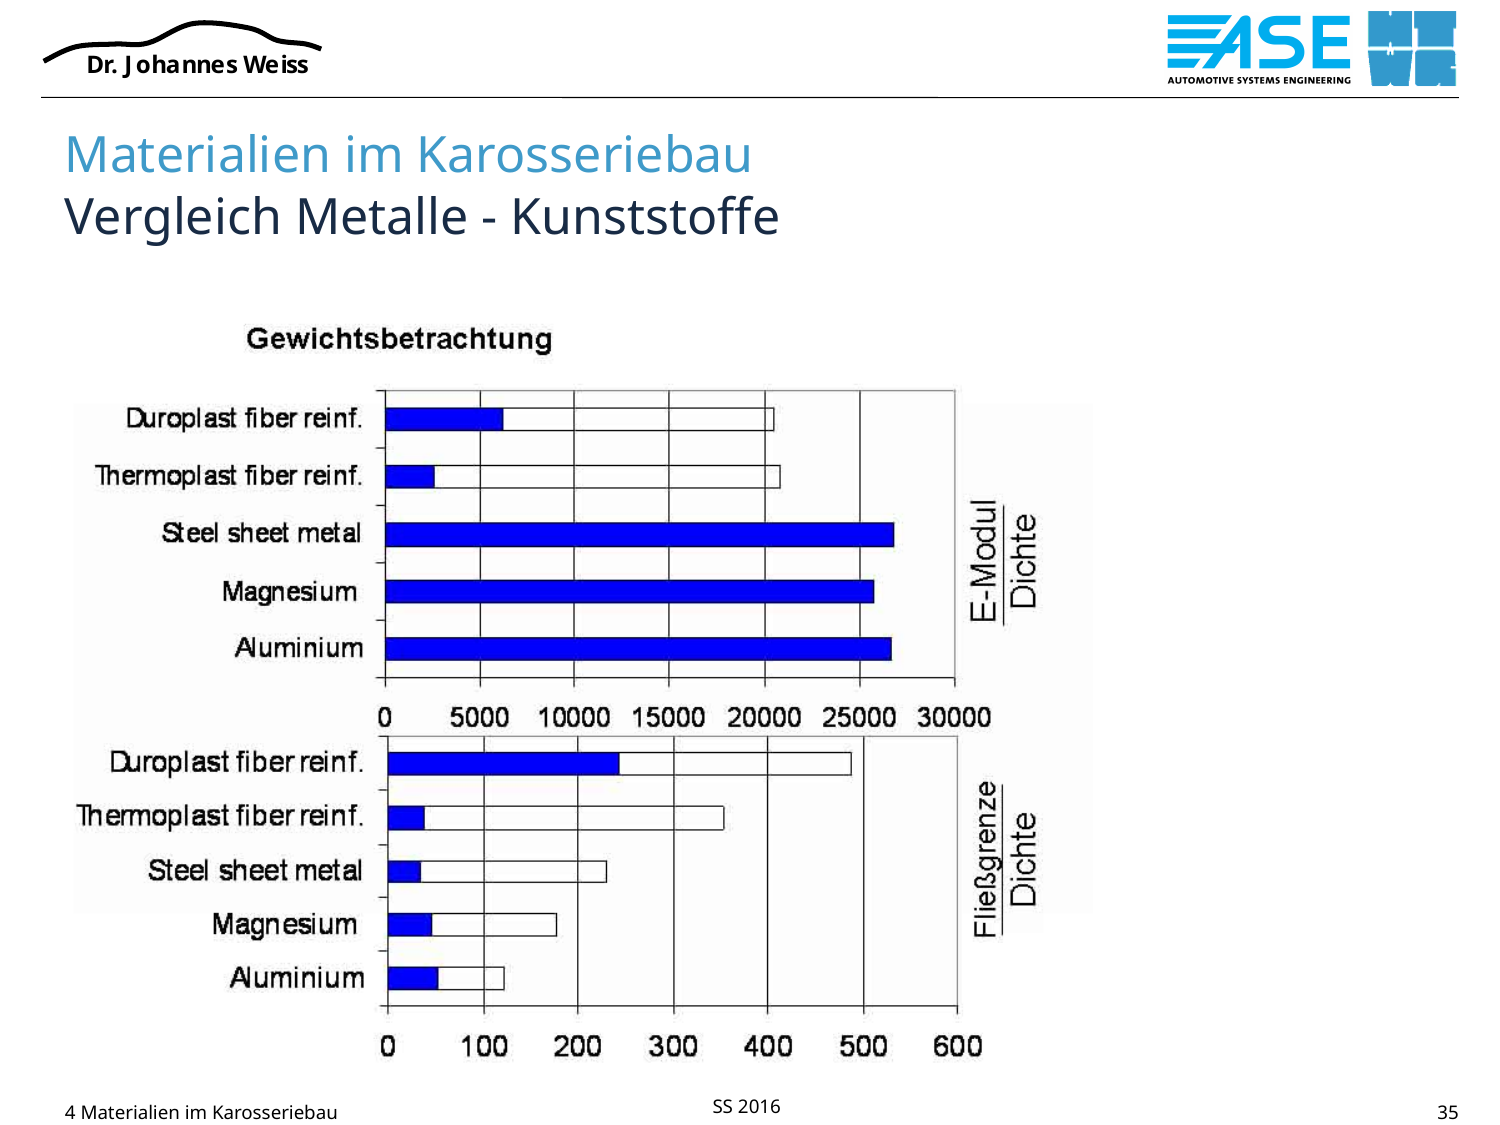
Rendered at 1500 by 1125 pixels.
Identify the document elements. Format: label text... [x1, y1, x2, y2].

slide_number 35 [1164, 1100, 1459, 1125]
picture [1364, 8, 1459, 88]
footer 4 Materialien im Karosseriebau [64, 1100, 408, 1125]
picture [64, 314, 1093, 1080]
title Materialien im Karosseriebau Vergleich Metalle - Kunststoffe [64, 119, 1345, 316]
